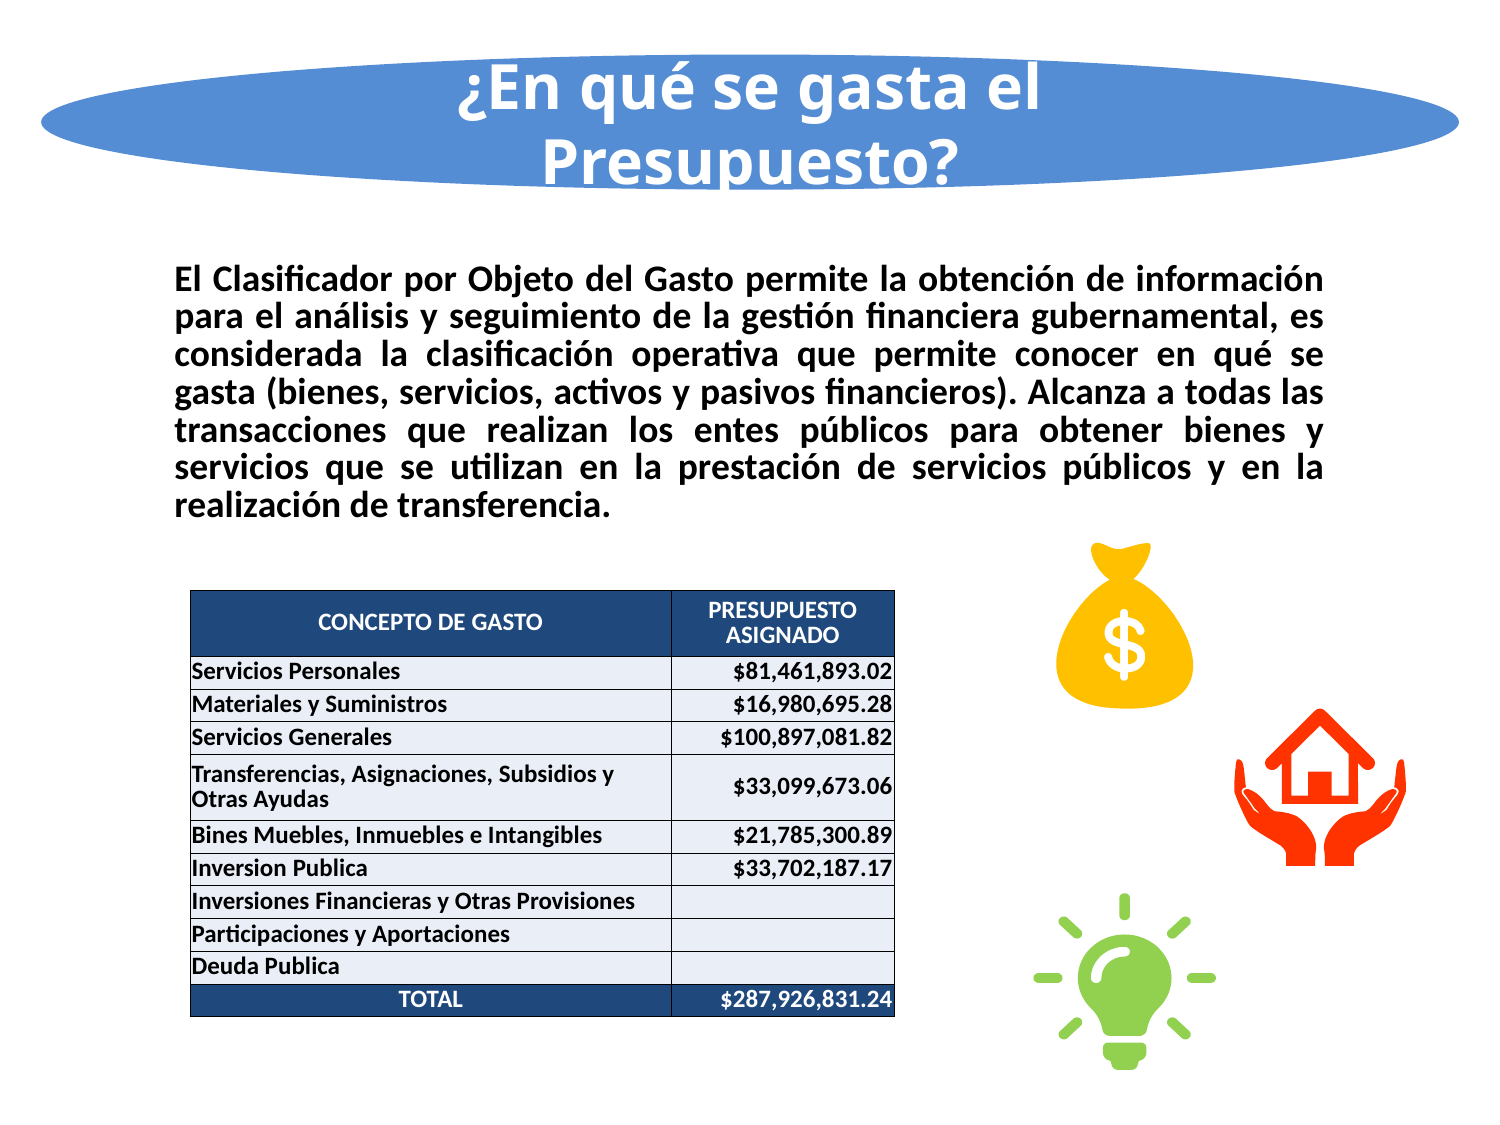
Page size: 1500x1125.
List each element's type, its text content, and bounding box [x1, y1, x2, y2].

table_cell Bines Muebles, Inmuebles e Intangibles [191, 821, 671, 853]
text_box [1077, 934, 1172, 1036]
subtitle El Clasificador por Objeto del Gasto permite la obtención de información para el análisis y seguimiento de la gestión financiera gubernamental, es considerada la clasificación operativa que permite conocer en qué se gasta (bienes, servicios, activos y pasivos financieros). Alcanza a todas las transacciones que realizan los entes públicos para obtener bienes y servicios que se utilizan en la prestación de servicios públicos y en la realización de transferencia. [159, 255, 1341, 563]
text_box [1167, 1017, 1191, 1040]
table_cell $21,785,300.89 [672, 821, 894, 853]
table_cell Transferencias, Asignaciones, Subsidios y Otras Ayudas [191, 755, 671, 820]
table_cell Participaciones y Aportaciones [191, 919, 671, 951]
table_cell [672, 952, 894, 984]
table_cell TOTAL [191, 985, 671, 1016]
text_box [1234, 708, 1407, 867]
table_cell $33,099,673.06 [672, 755, 894, 820]
text_box [1058, 1017, 1083, 1040]
table_cell $100,897,081.82 [672, 722, 894, 754]
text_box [1056, 542, 1194, 709]
table_cell Servicios Personales [191, 657, 671, 689]
table_header CONCEPTO DE GASTO [191, 591, 671, 656]
table_cell Servicios Generales [191, 722, 671, 754]
table_header PRESUPUESTO ASIGNADO [672, 591, 894, 656]
text_box [1119, 893, 1130, 921]
table_cell [672, 886, 894, 918]
table_cell Inversion Publica [191, 854, 671, 885]
table_cell $81,461,893.02 [672, 657, 894, 689]
table_cell $16,980,695.28 [672, 690, 894, 721]
text_box [1167, 916, 1191, 939]
table_cell Inversiones Financieras y Otras Provisiones [191, 886, 671, 918]
text_box [1033, 973, 1063, 983]
text_box [1102, 1042, 1147, 1070]
table_cell Materiales y Suministros [191, 690, 671, 721]
table_cell $33,702,187.17 [672, 854, 894, 885]
table_cell $287,926,831.24 [672, 985, 894, 1016]
table_cell [672, 919, 894, 951]
text_box [1058, 916, 1083, 939]
text_box [1186, 973, 1216, 983]
text_box ¿En qué se gasta el Presupuesto? [39, 52, 1461, 192]
table_cell Deuda Publica [191, 952, 671, 984]
